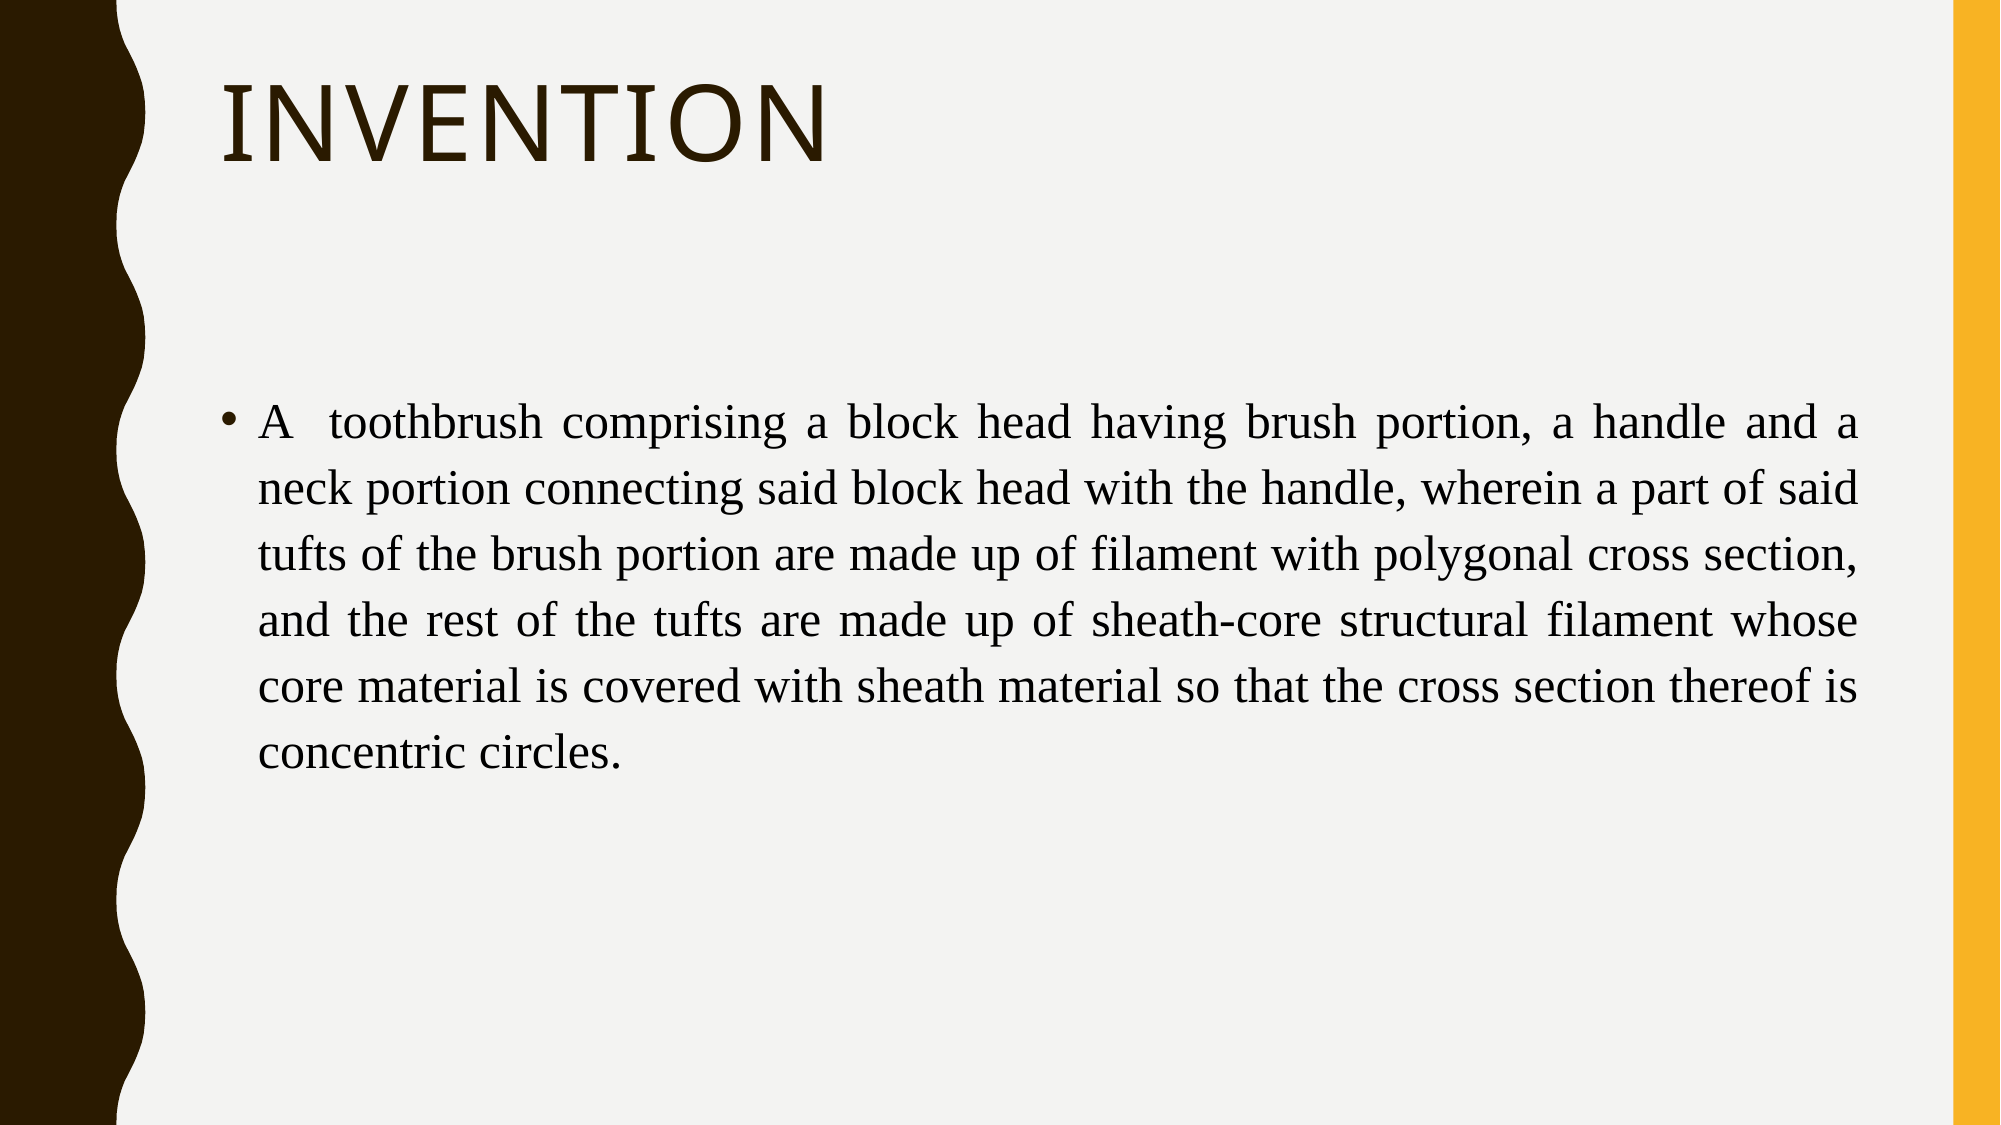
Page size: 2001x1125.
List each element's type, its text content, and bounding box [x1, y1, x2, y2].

list A toothbrush comprising a block head having brush portion, a handle and a neck portion connecting said block head with the handle, wherein a part of said tufts of the brush portion are made up of filament with polygonal cross section, and the rest of the tufts are made up of sheath-core structural filament whose core material is covered with sheath material so that the cross section thereof is concentric circles. [205, 375, 1875, 965]
title Invention [205, 62, 1875, 308]
